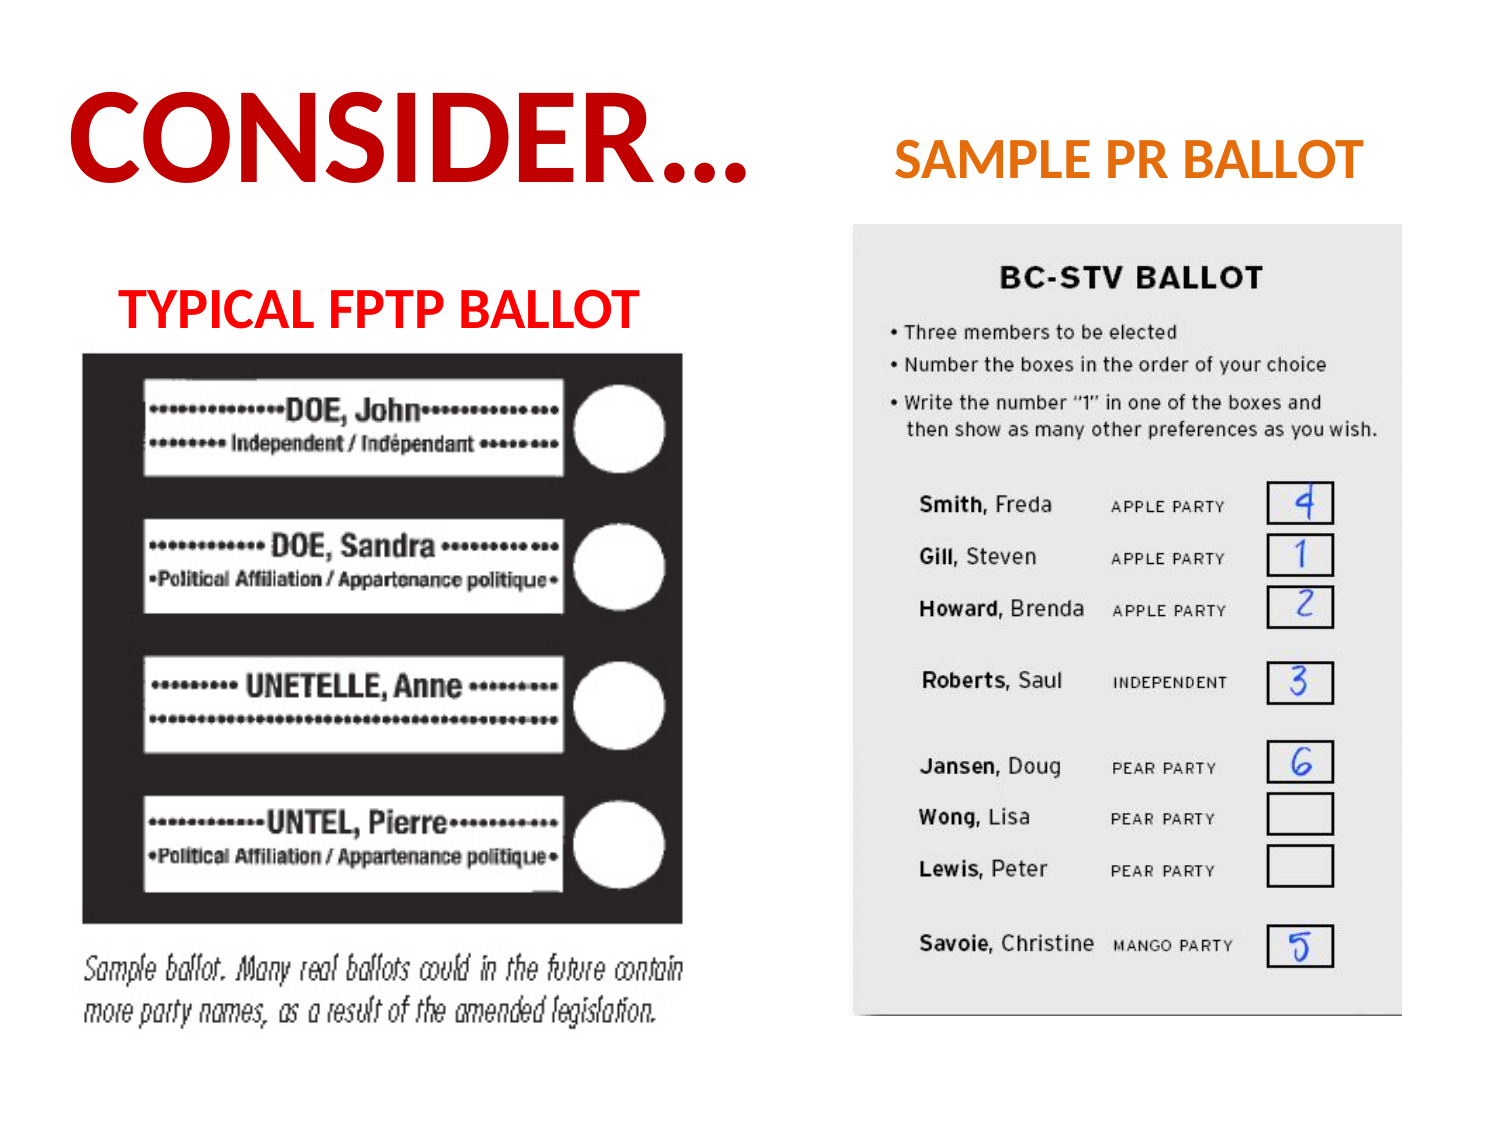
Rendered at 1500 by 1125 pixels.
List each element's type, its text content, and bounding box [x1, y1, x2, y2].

text_box TYPICAL FPTP ballot [103, 262, 656, 310]
picture [62, 312, 704, 1088]
text_box Consider… [53, 37, 770, 218]
picture [849, 224, 1402, 1016]
text_box SAMPLE PR ballot [879, 112, 1380, 198]
